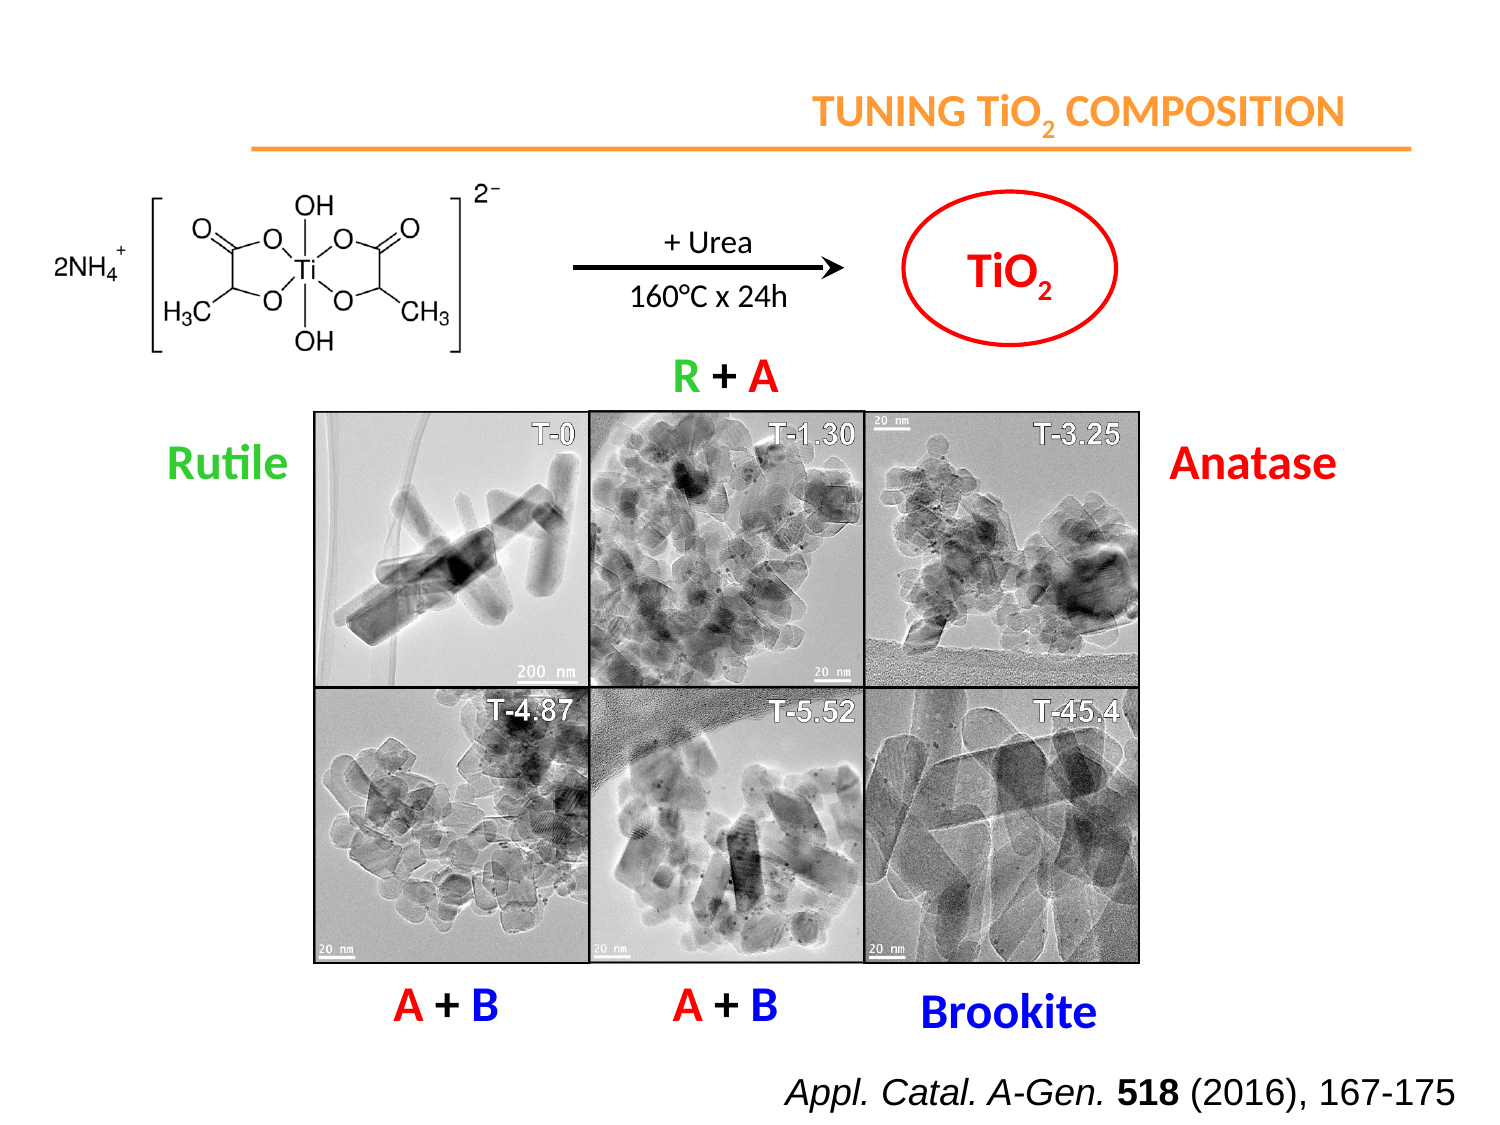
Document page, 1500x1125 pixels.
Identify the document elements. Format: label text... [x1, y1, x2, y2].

text_box Appl. Catal. A-Gen. 518 (2016), 167-175 [100, 1060, 1471, 1121]
text_box R + A [657, 376, 794, 408]
text_box A + B [657, 971, 794, 1039]
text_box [40, 169, 1117, 368]
picture [312, 410, 1140, 964]
text_box Anatase [1154, 422, 1353, 498]
text_box Rutile [151, 422, 304, 498]
text_box Brookite [905, 971, 1113, 1046]
text_box A + B [378, 971, 514, 1039]
text_box TUNING TiO2 COMPOSITION [797, 73, 1361, 148]
